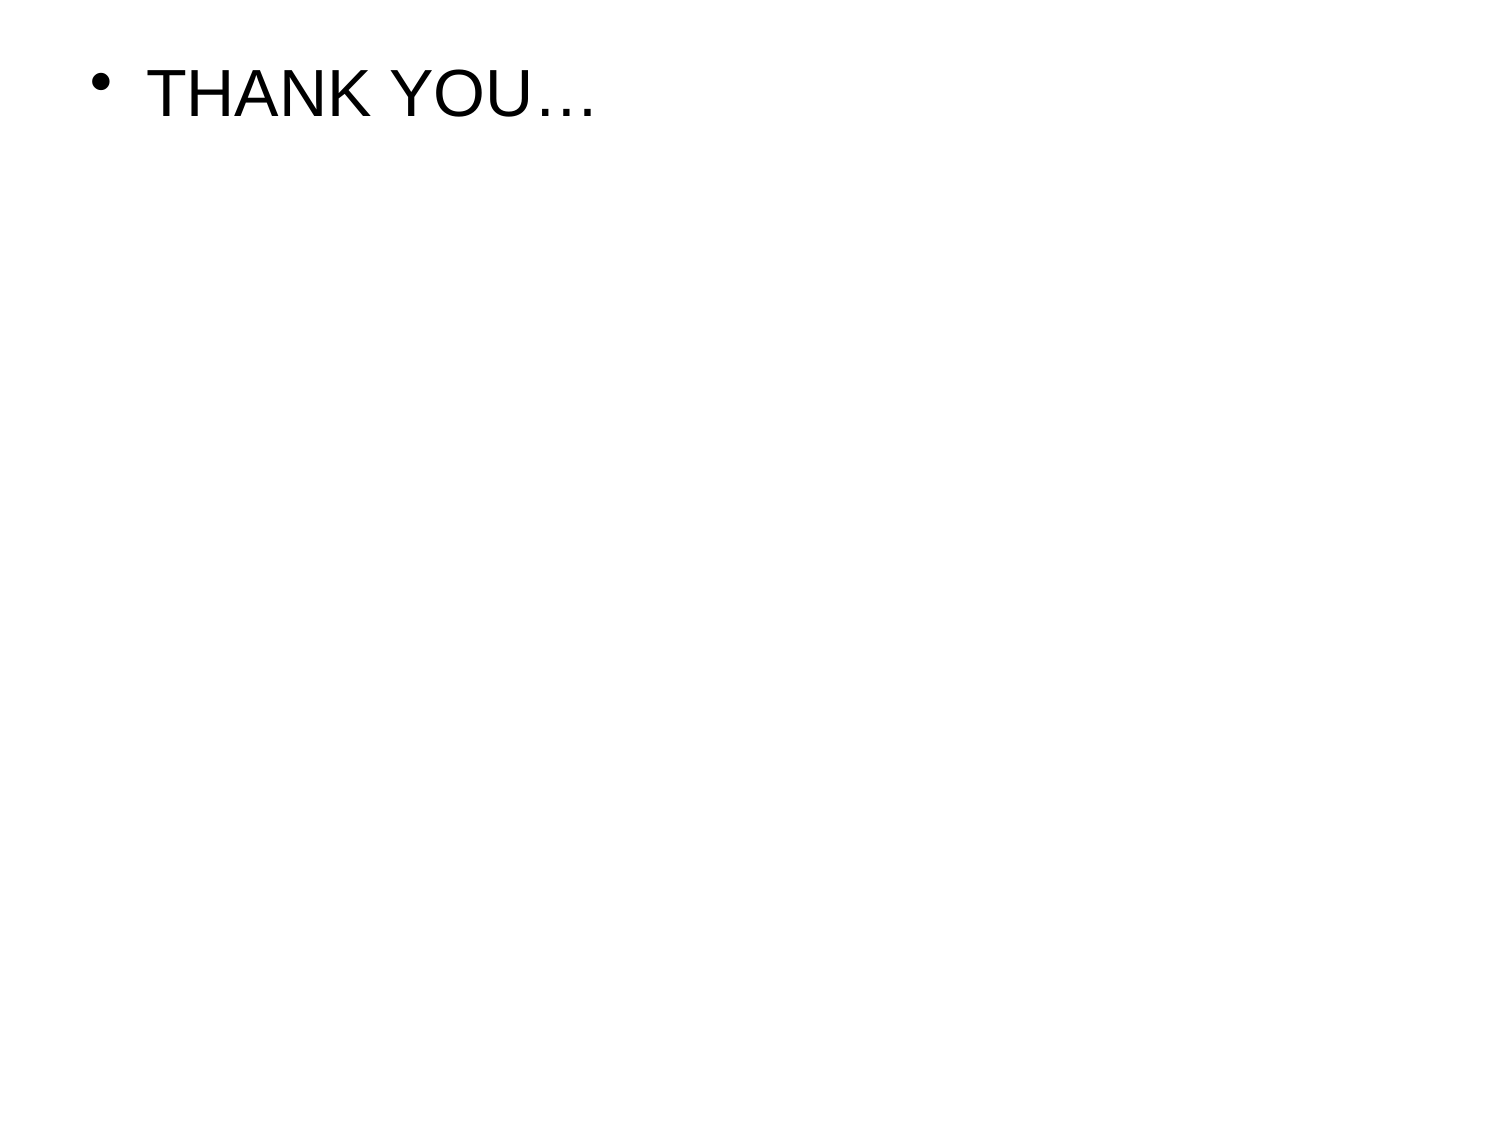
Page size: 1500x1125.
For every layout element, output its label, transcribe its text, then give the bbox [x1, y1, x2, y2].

list THANK YOU… [74, 41, 1426, 1085]
